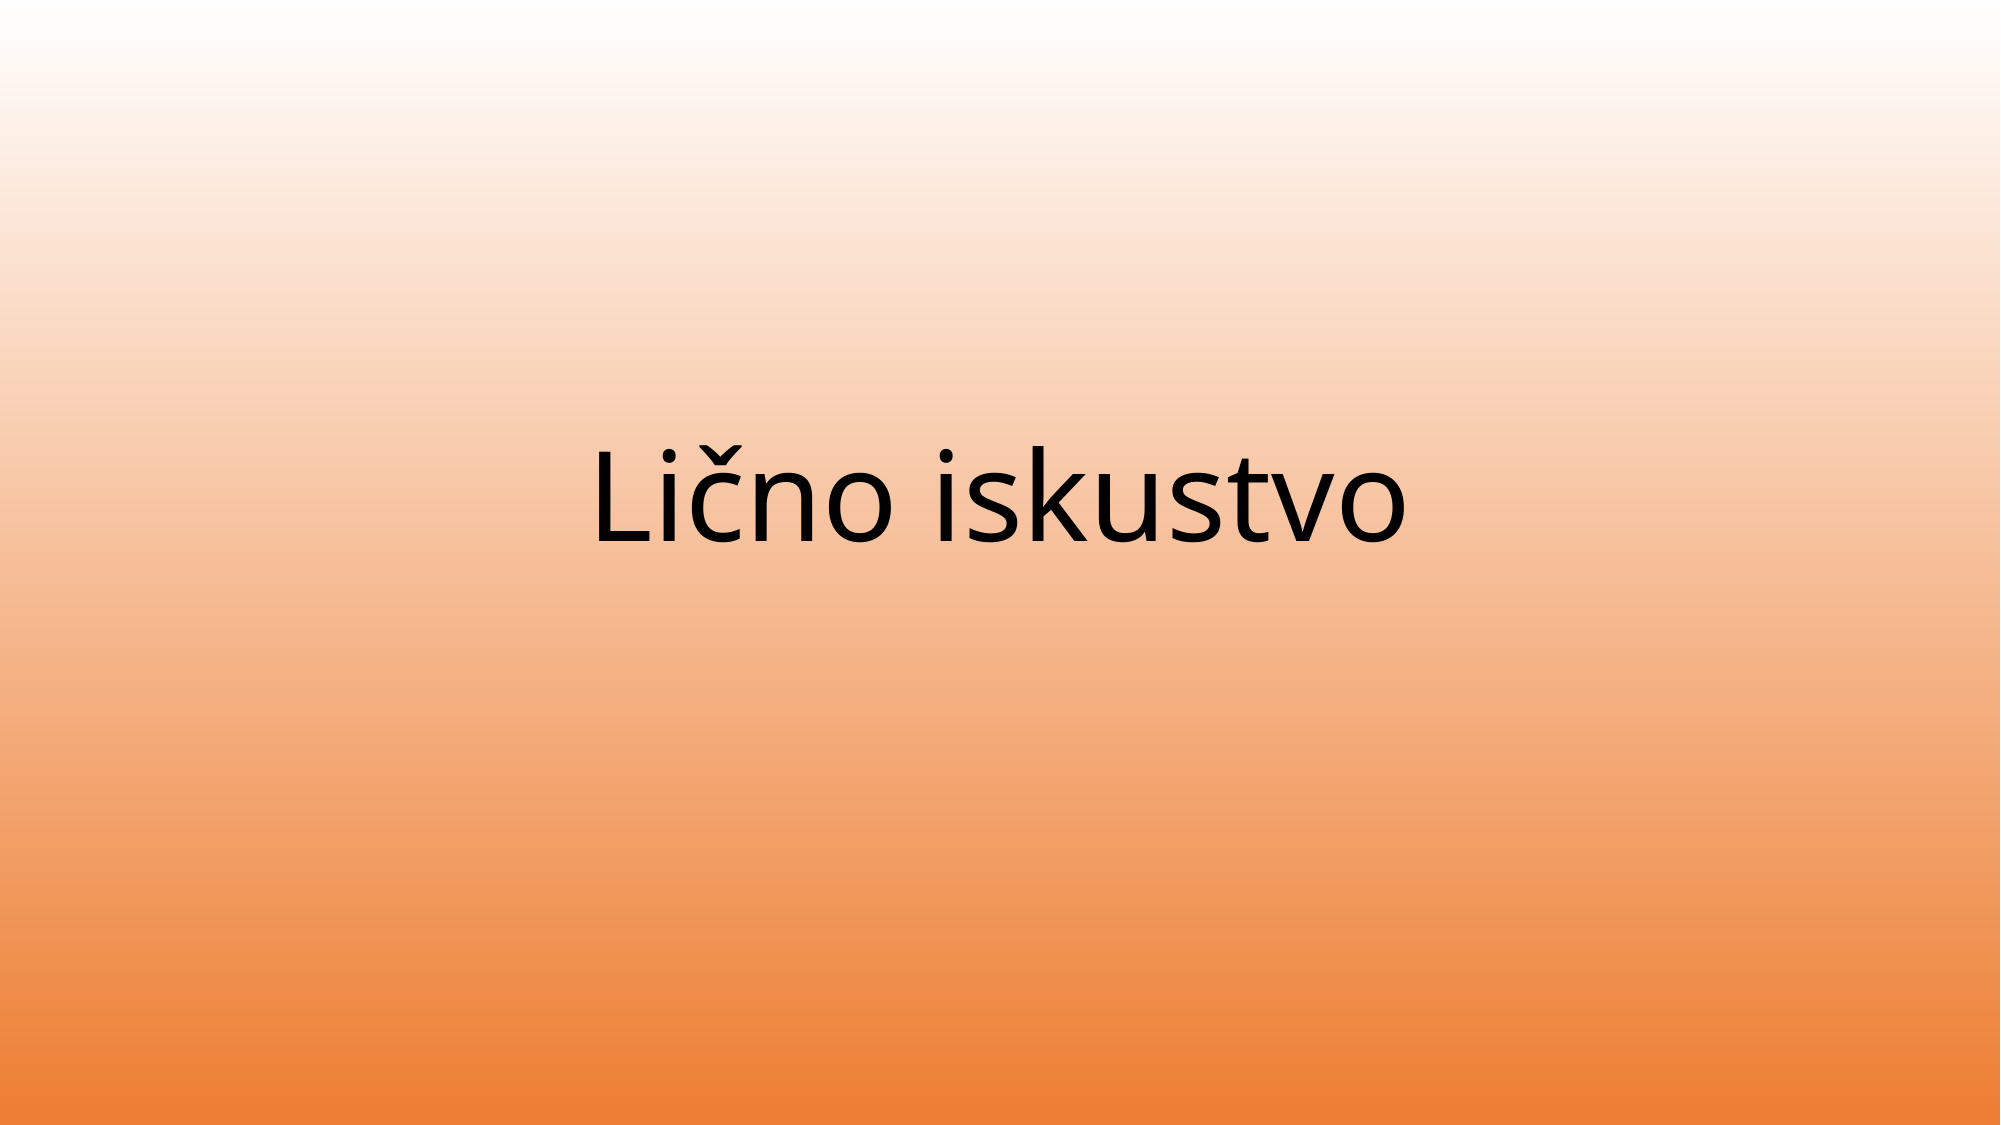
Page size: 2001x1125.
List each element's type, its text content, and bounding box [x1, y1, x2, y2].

title Lično iskustvo [249, 184, 1750, 576]
